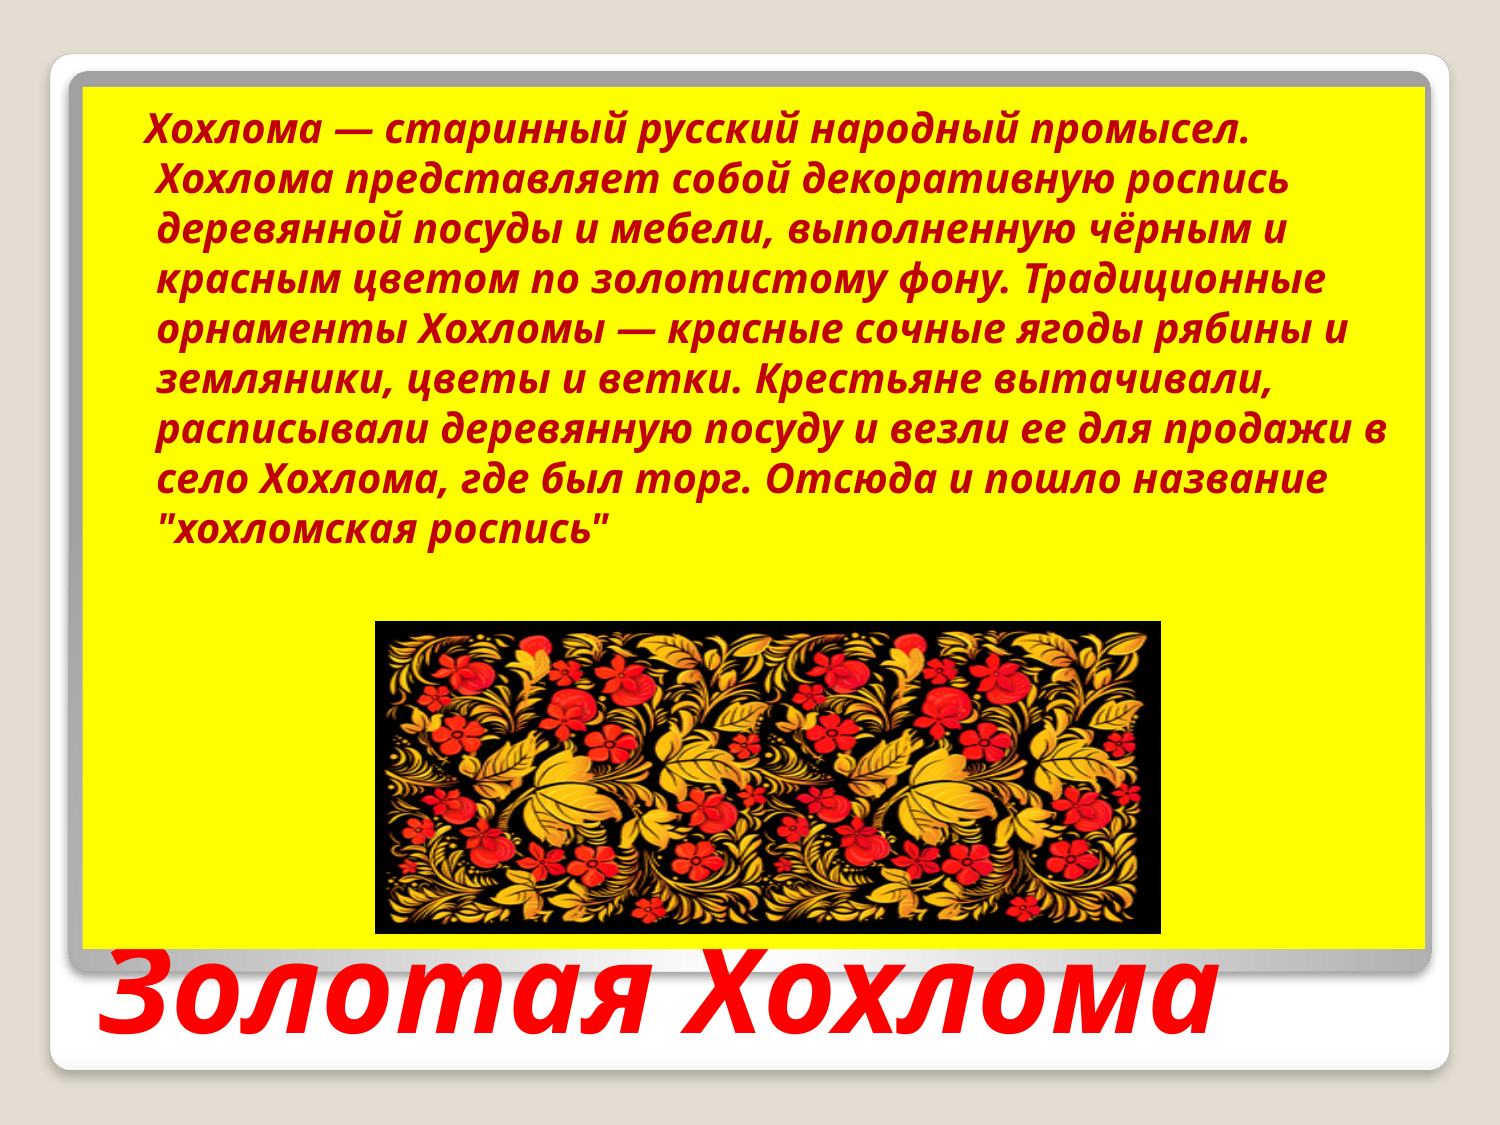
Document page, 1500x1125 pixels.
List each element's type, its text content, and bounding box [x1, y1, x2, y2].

title Золотая Хохлома [82, 950, 1425, 1067]
list Хохлома — старинный русский народный промысел. Хохлома представляет собой декоративную роспись деревянной посуды и мебели, выполненную чёрным и красным цветом по золотистому фону. Традиционные орнаменты Хохломы — красные сочные ягоды рябины и земляники, цветы и ветки. Крестьяне вытачивали, расписывали деревянную посуду и везли ее для продажи в село Хохлома, где был торг. Отсюда и пошло название "хохломская роспись" [82, 86, 1425, 950]
picture [374, 620, 1161, 934]
